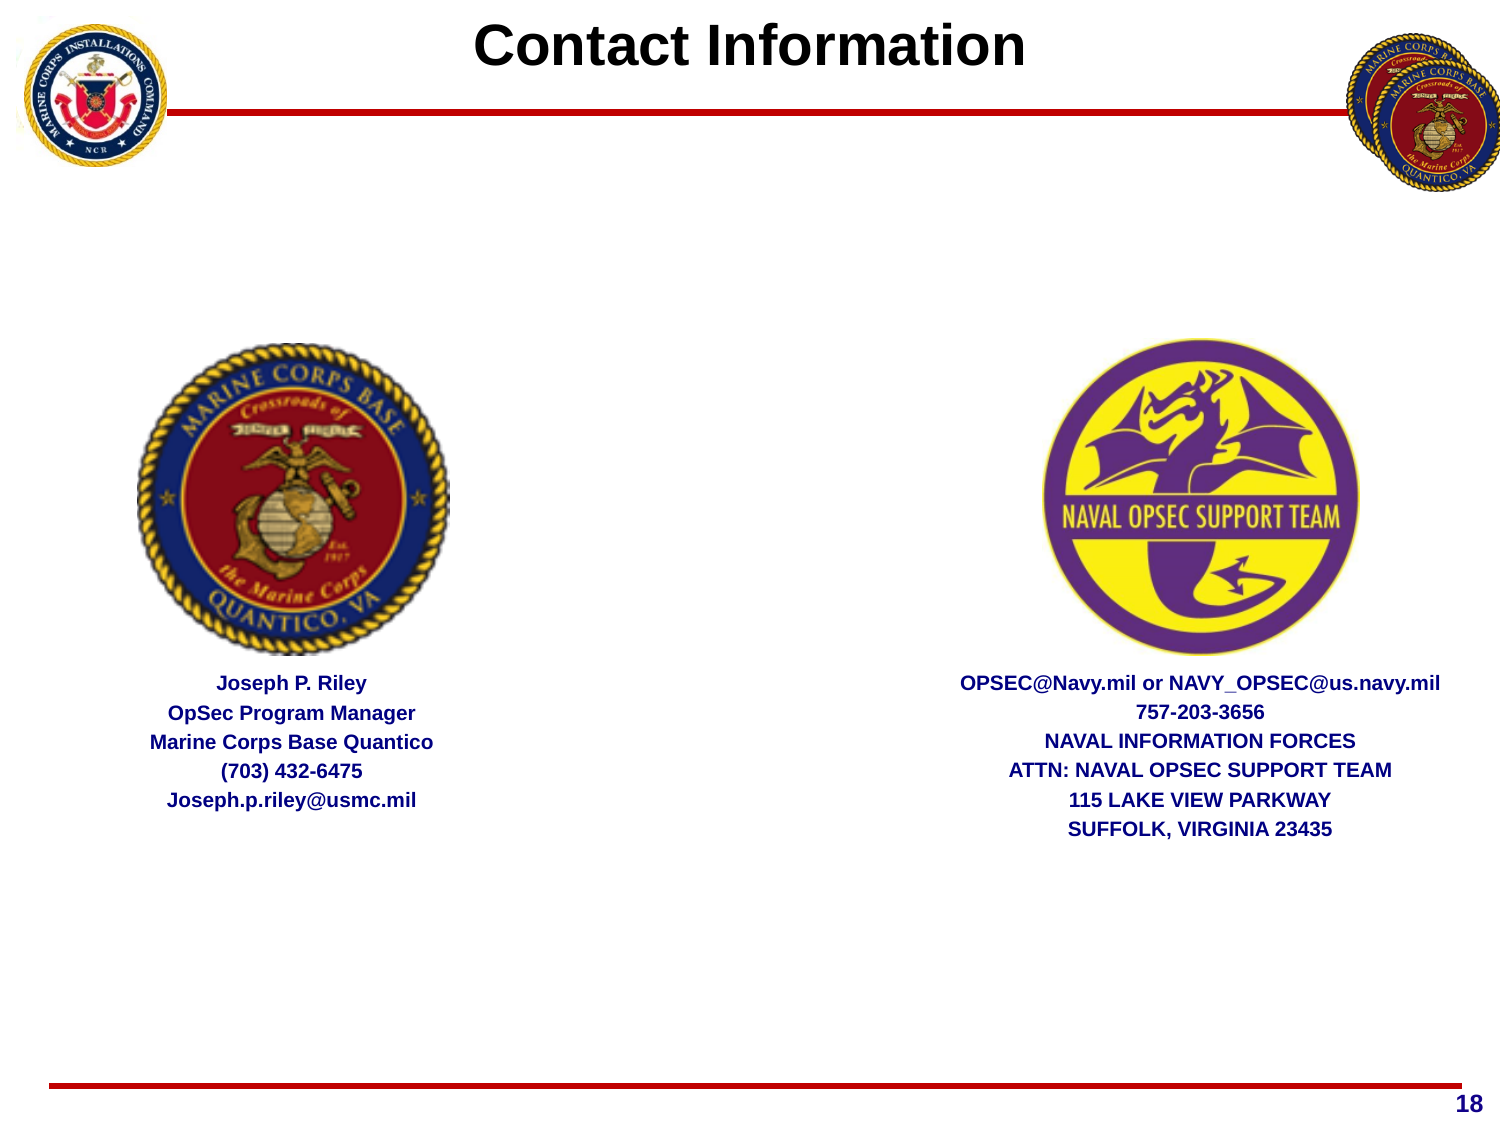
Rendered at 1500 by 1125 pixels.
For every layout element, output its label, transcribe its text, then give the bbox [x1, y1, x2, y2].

text_box Joseph P. Riley OpSec Program Manager Marine Corps Base Quantico (703) 432-6475 Joseph.p.riley@usmc.mil [33, 662, 550, 899]
picture [1346, 33, 1500, 192]
picture [16, 16, 167, 167]
list OPSEC@Navy.mil or NAVY_OPSEC@us.navy.mil 757-203-3656 NAVAL INFORMATION FORCES ATTN: NAVAL OPSEC SUPPORT TEAM 115 LAKE VIEW PARKWAY SUFFOLK, VIRGINIA 23435 [941, 661, 1459, 899]
picture [137, 342, 451, 656]
title Contact Information [256, 0, 1245, 138]
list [1041, 338, 1360, 656]
